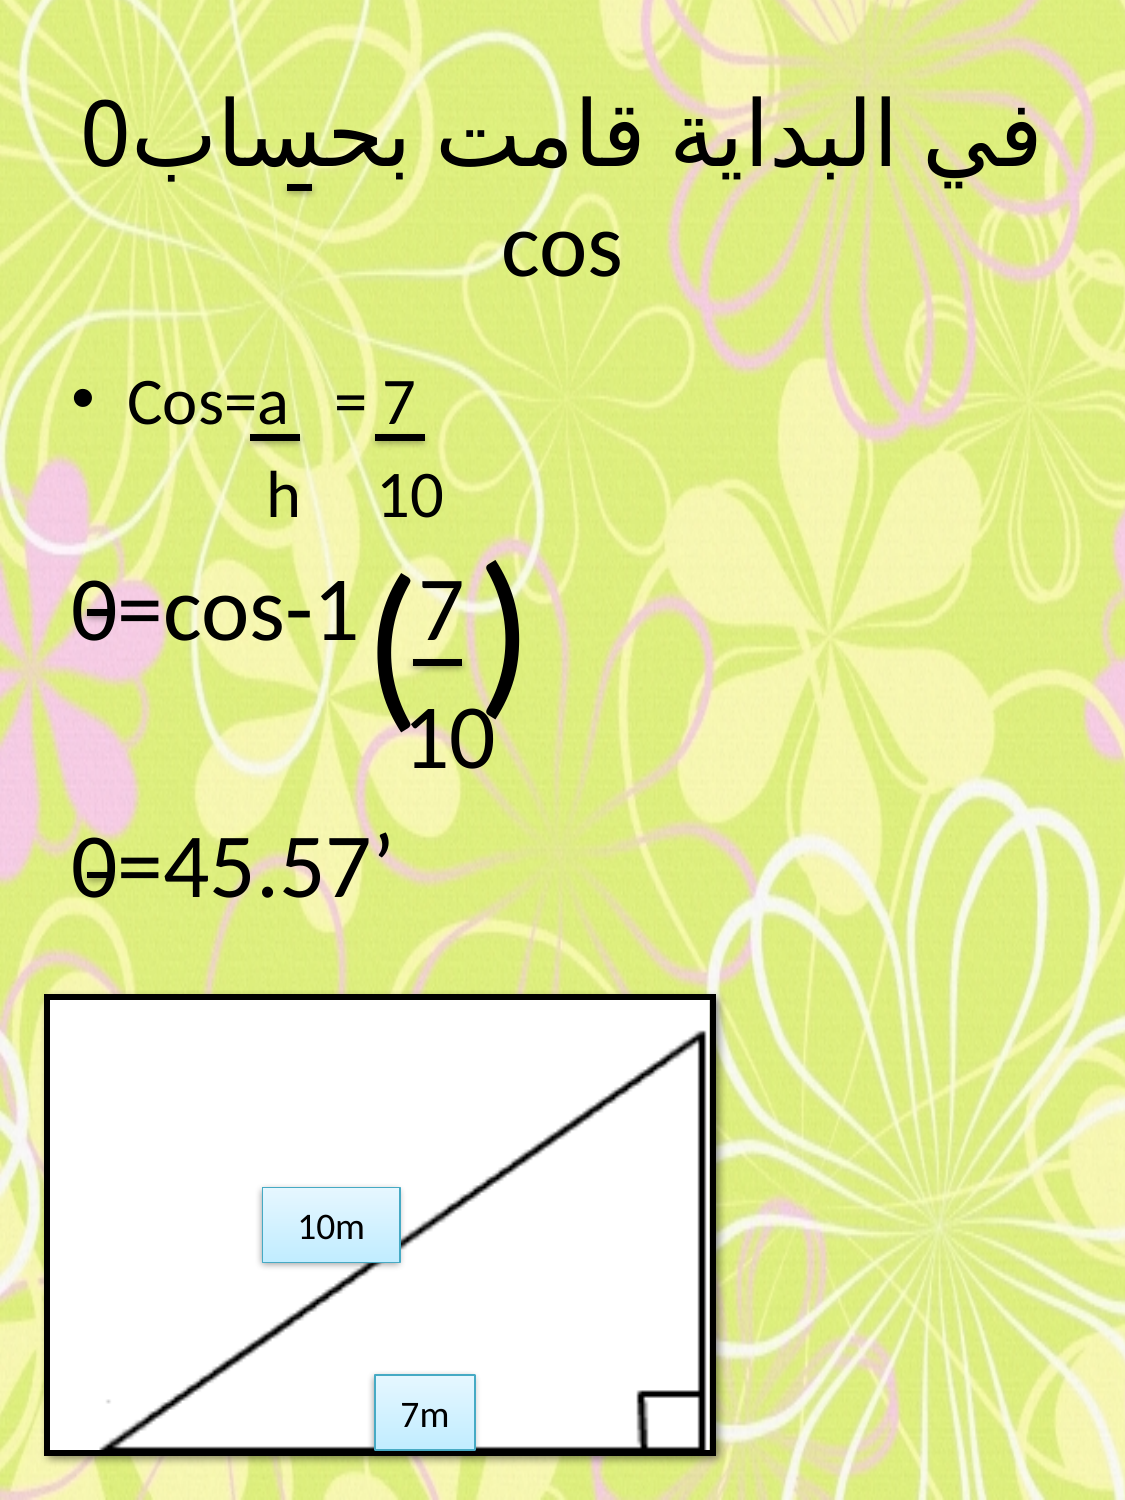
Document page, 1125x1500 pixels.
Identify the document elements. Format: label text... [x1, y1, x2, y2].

text_box ( [348, 648, 427, 840]
title في البداية قامت بحساب0 cos [56, 60, 1069, 310]
text_box 7m [374, 1374, 476, 1451]
text_box 10m [262, 1187, 401, 1263]
picture [0, 0, 1125, 1500]
text_box ) [460, 635, 539, 827]
list Cos=a = 7 h 10 0=cos-1 7 10 0=45.57’ [56, 350, 1069, 1340]
